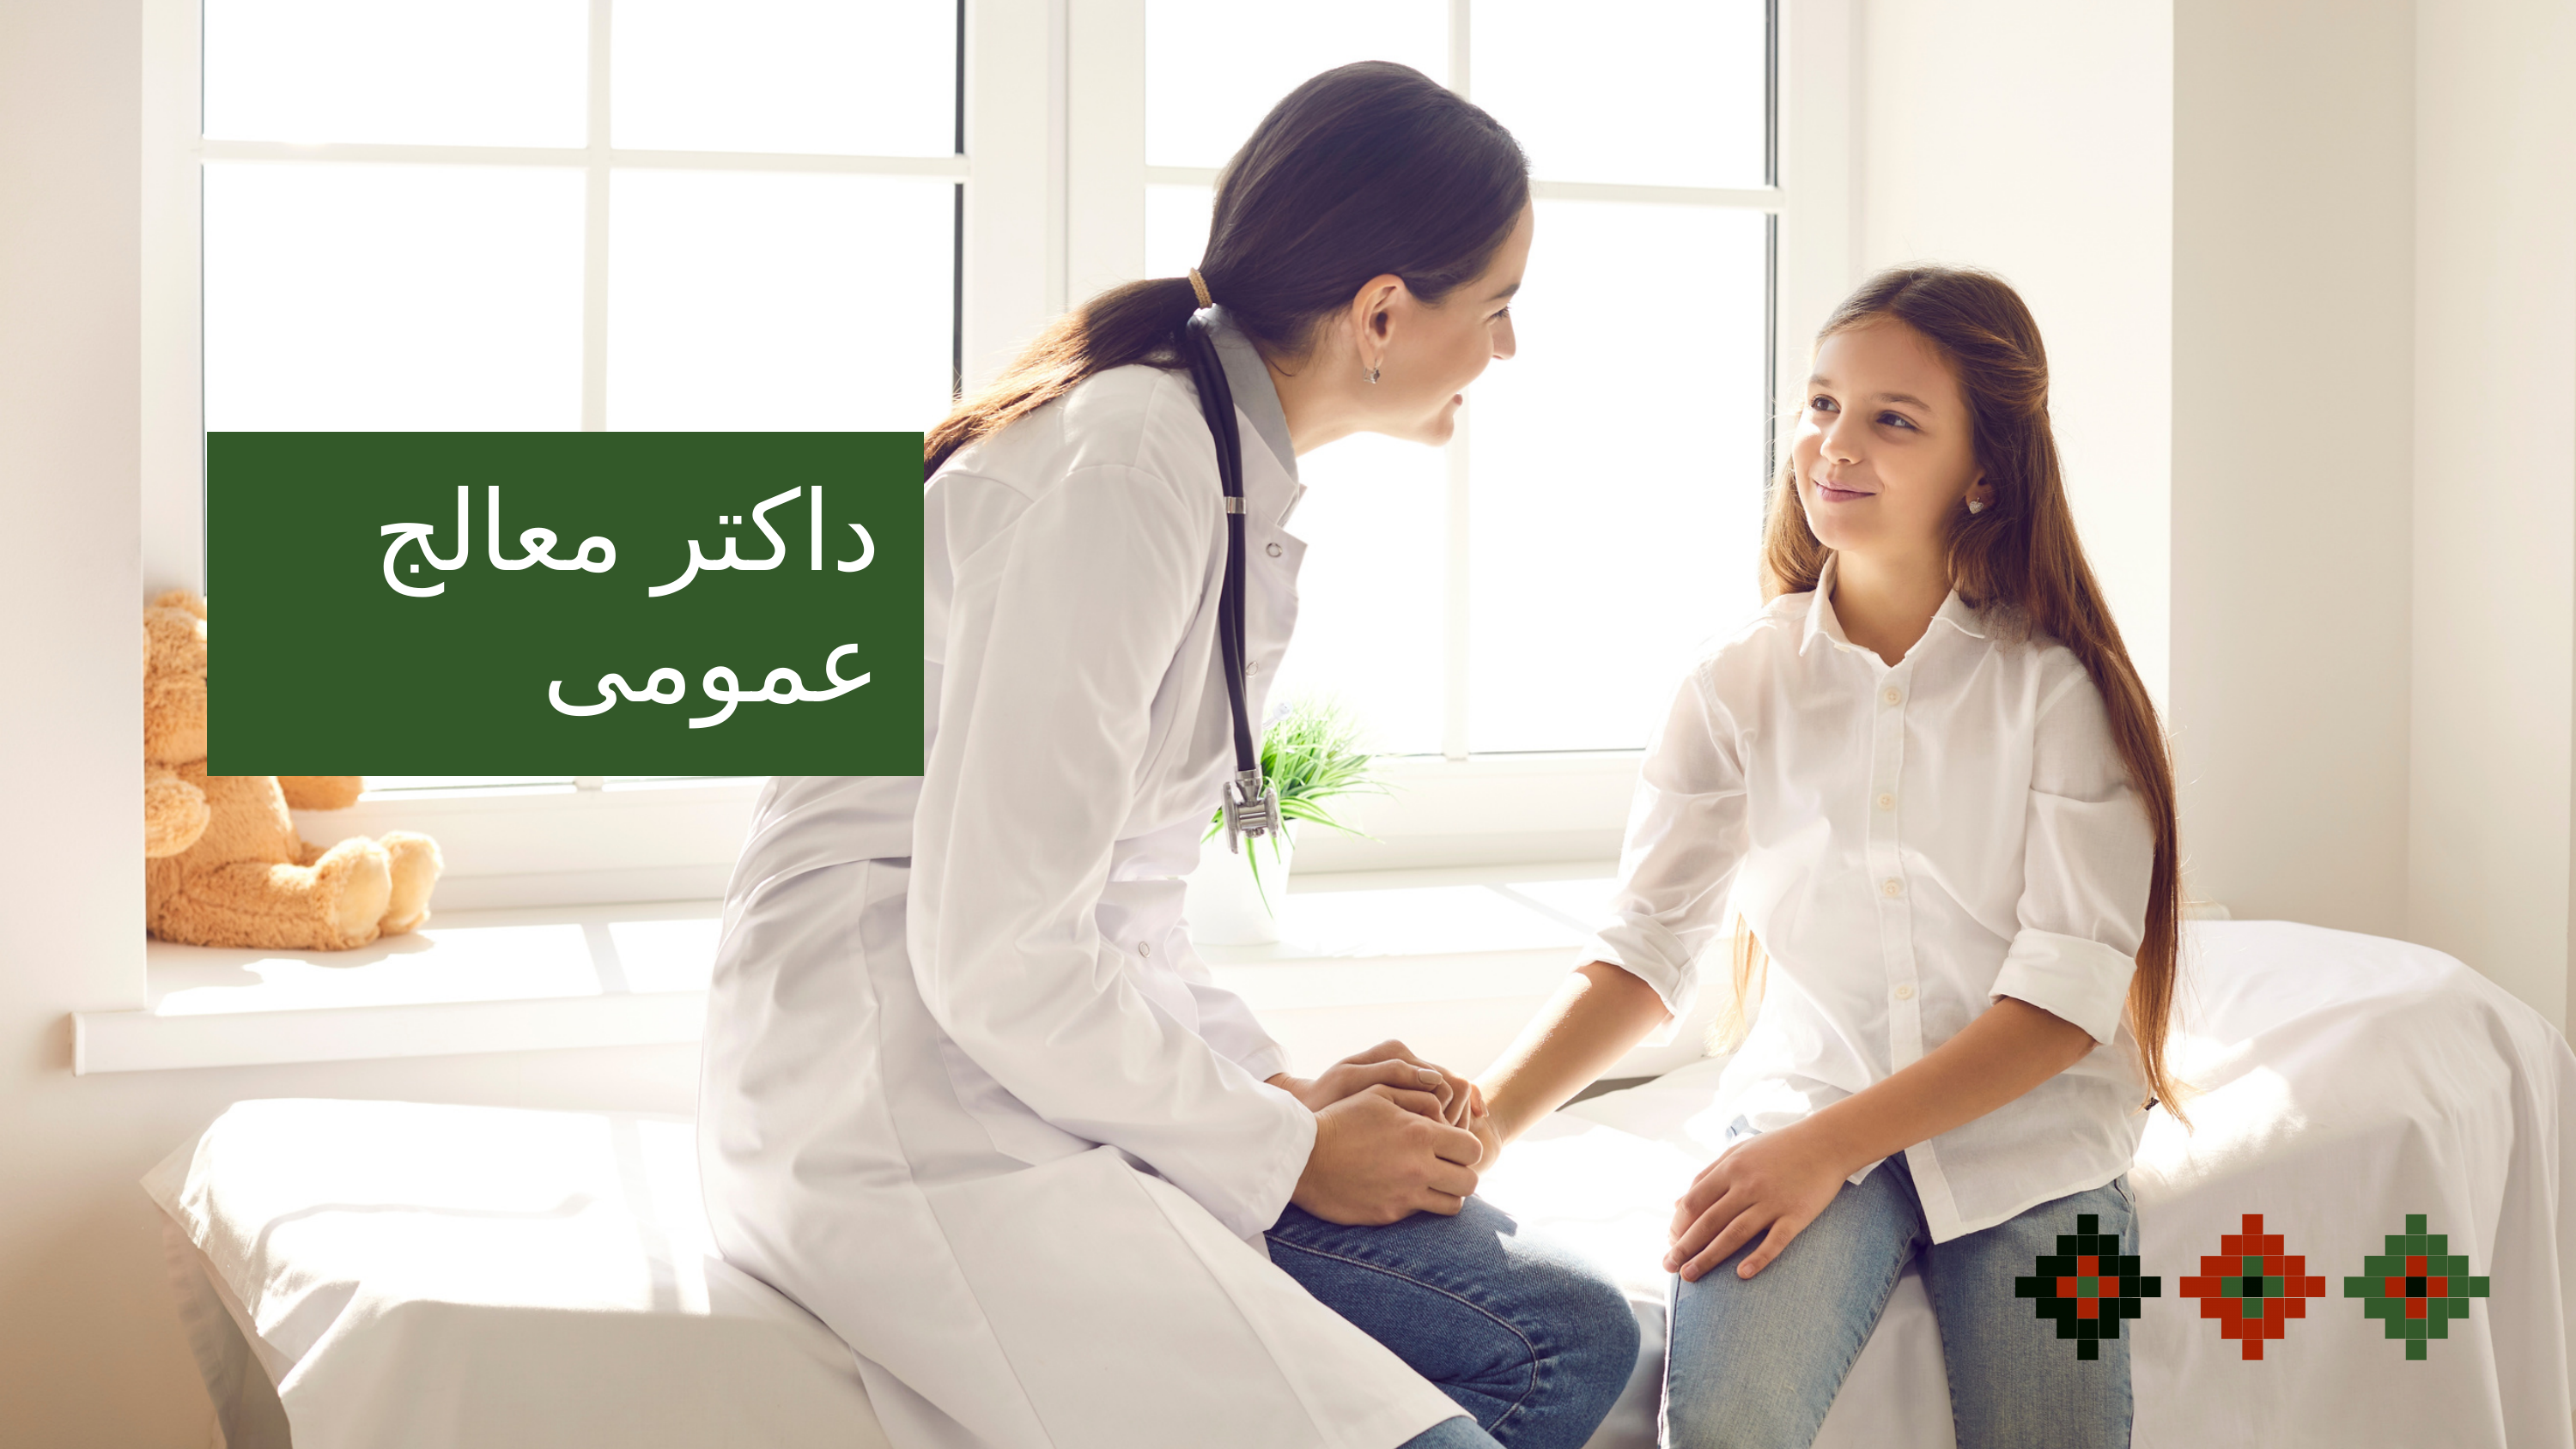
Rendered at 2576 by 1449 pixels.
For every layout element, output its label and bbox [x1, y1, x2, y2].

text_box [2014, 1212, 2490, 1361]
text_box [207, 431, 924, 776]
text_box [0, 0, 2576, 1449]
